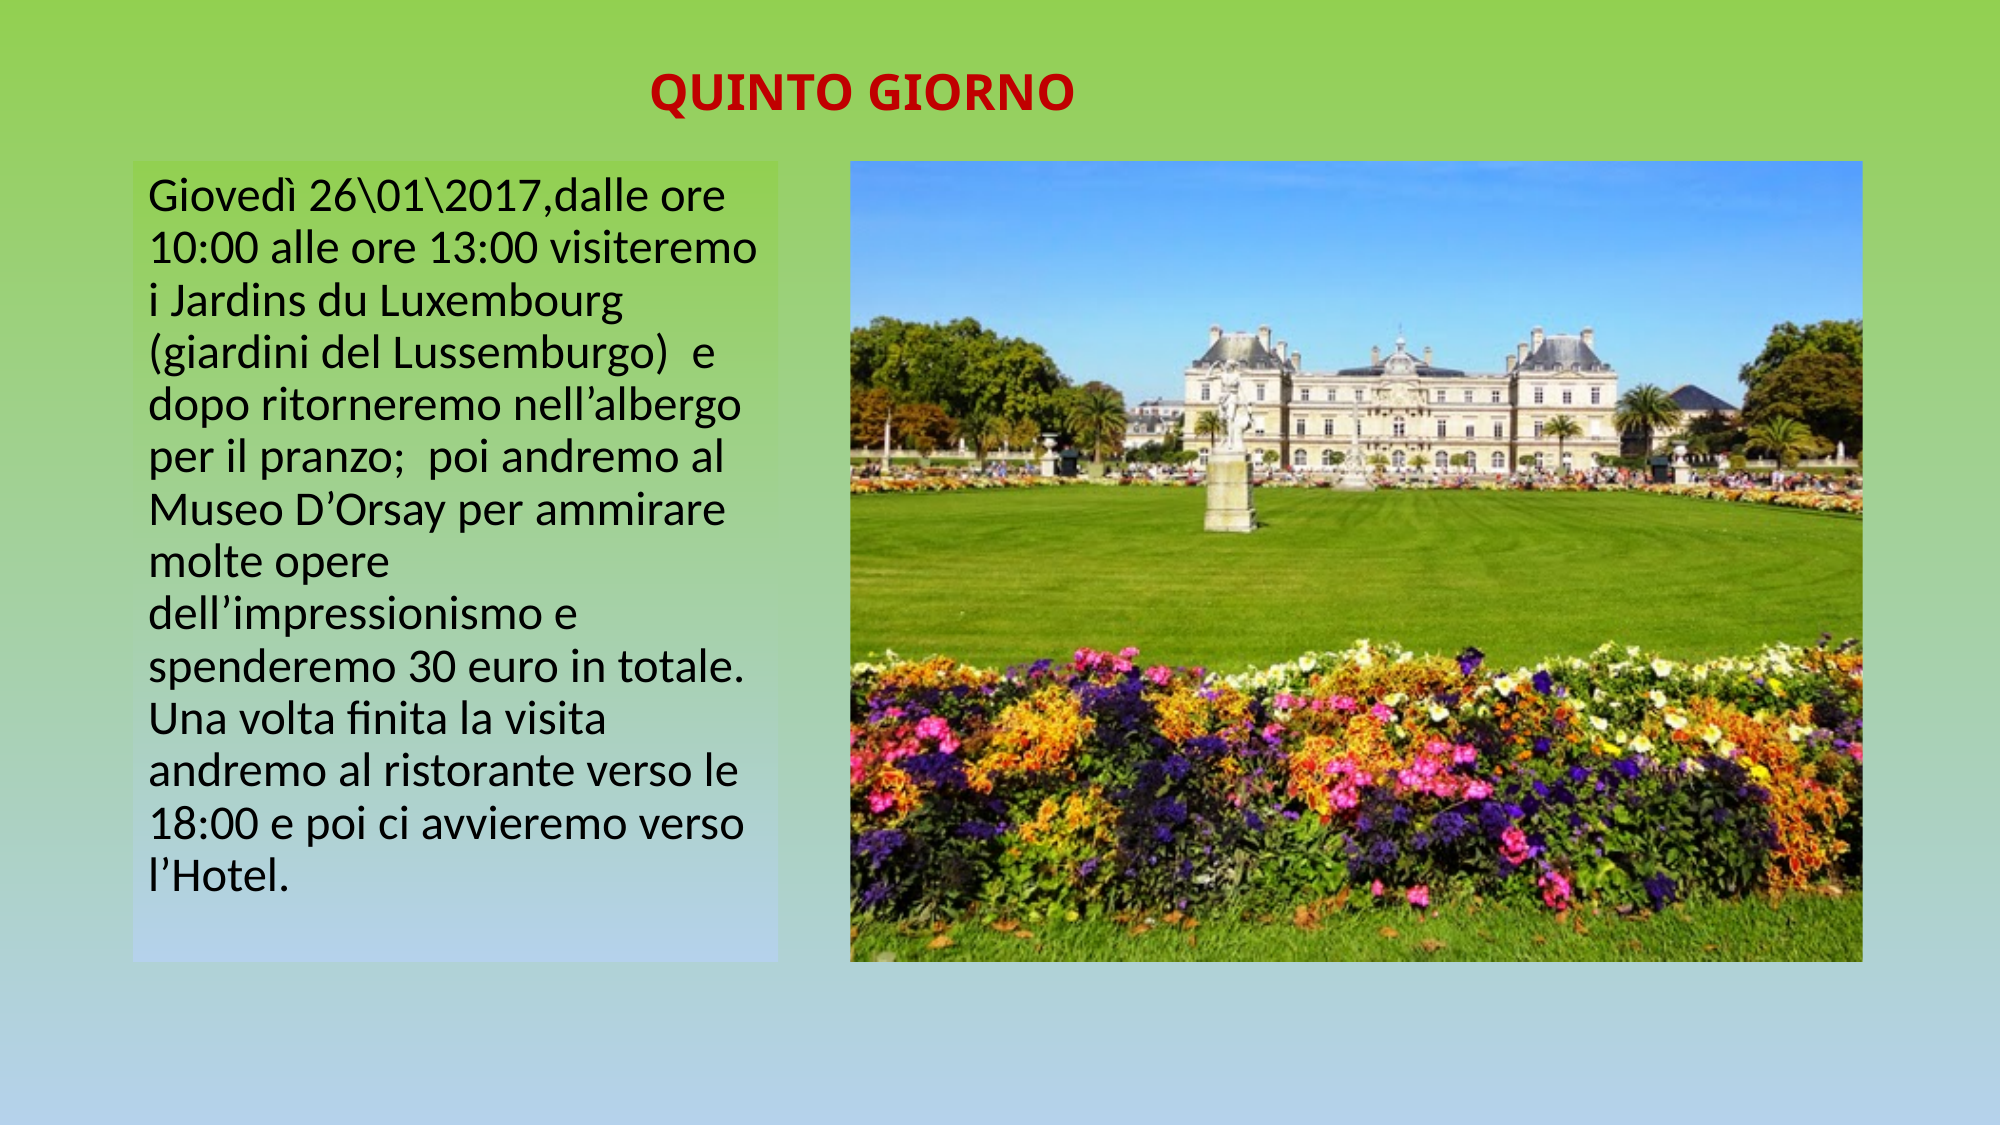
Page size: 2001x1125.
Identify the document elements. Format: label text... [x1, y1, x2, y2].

picture [850, 161, 1863, 962]
list Giovedì 26\01\2017,dalle ore 10:00 alle ore 13:00 visiteremo i Jardins du Luxembourg (giardini del Lussemburgo) e dopo ritorneremo nell’albergo per il pranzo; poi andremo al Museo D’Orsay per ammirare molte opere dell’impressionismo e spenderemo 30 euro in totale. Una volta finita la visita andremo al ristorante verso le 18:00 e poi ci avvieremo verso l’Hotel. [133, 161, 779, 962]
title QUINTO GIORNO [593, 36, 1146, 129]
